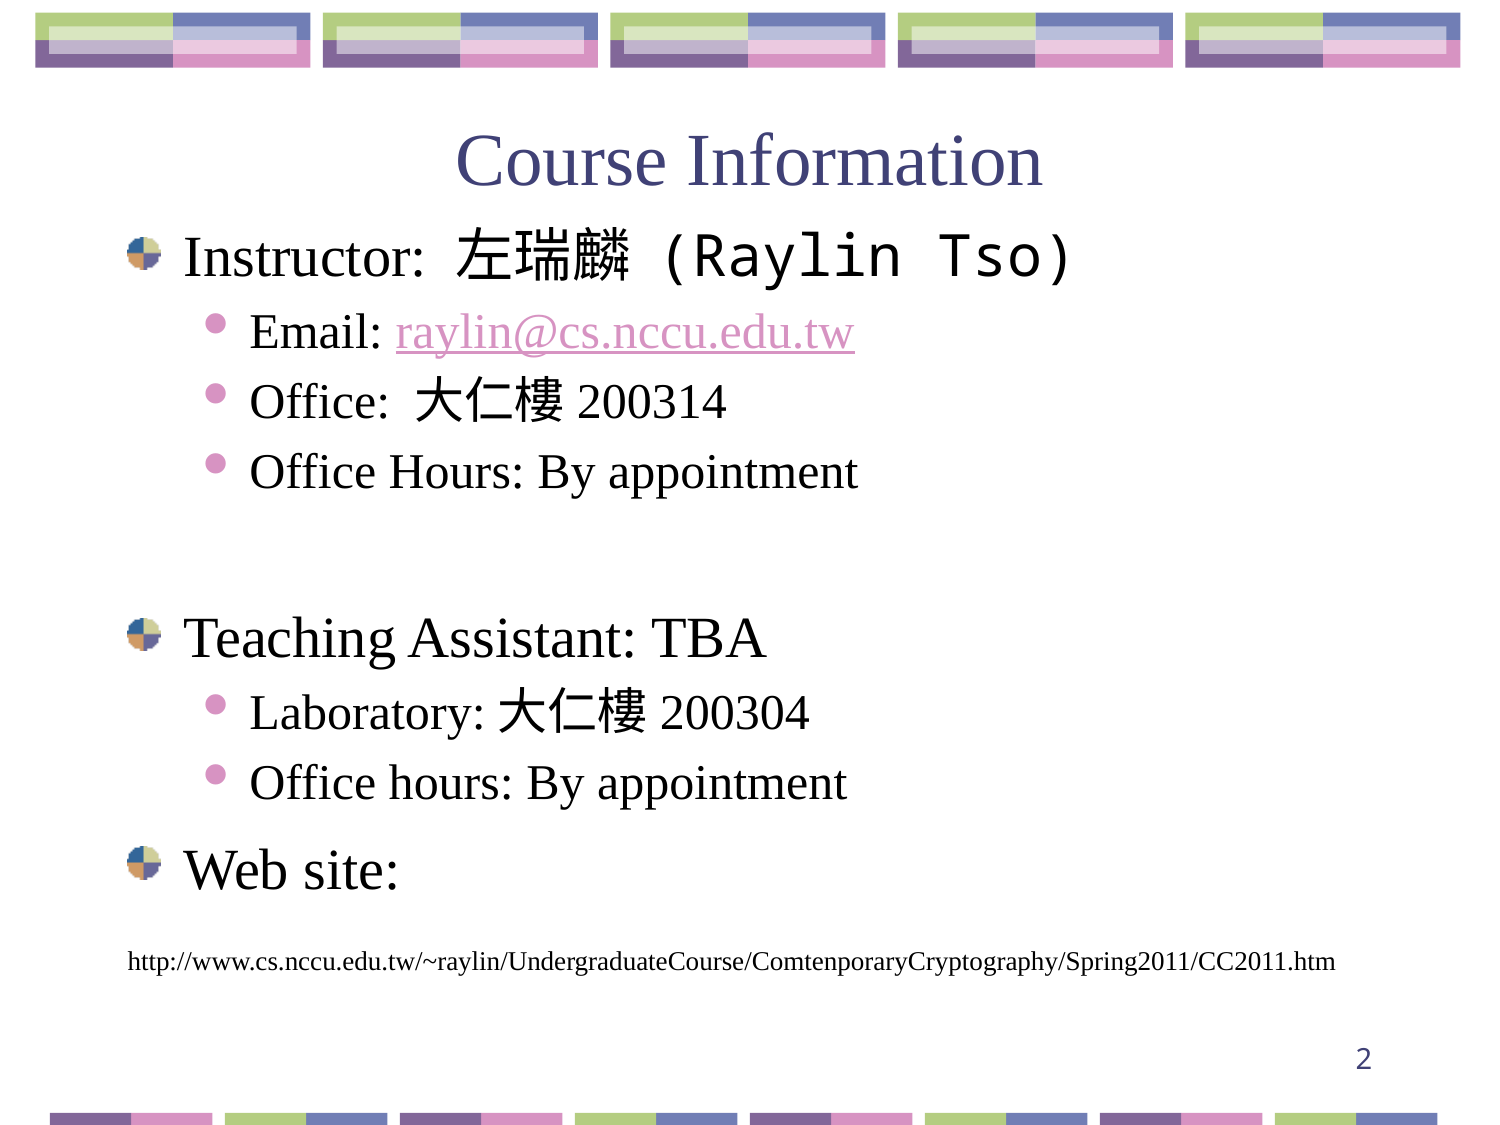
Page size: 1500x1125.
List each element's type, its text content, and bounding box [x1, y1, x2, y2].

picture [127, 846, 161, 880]
slide_number 2 [1074, 1012, 1388, 1088]
picture [127, 237, 161, 270]
picture [127, 618, 161, 651]
list Instructor: 左瑞麟 (Raylin Tso) Email: raylin@cs.nccu.edu.tw Office: 大仁樓200314 Office Hours: By appointment Teaching Assistant: TBA Laboratory:大仁樓200304 Office hours: By appointment Web site: http://www.cs.nccu.edu.tw/~raylin/UndergraduateCourse/ComtenporaryCryptography/Spring2011/CC2011.htm [112, 210, 1388, 1001]
title Course Information [112, 99, 1388, 210]
